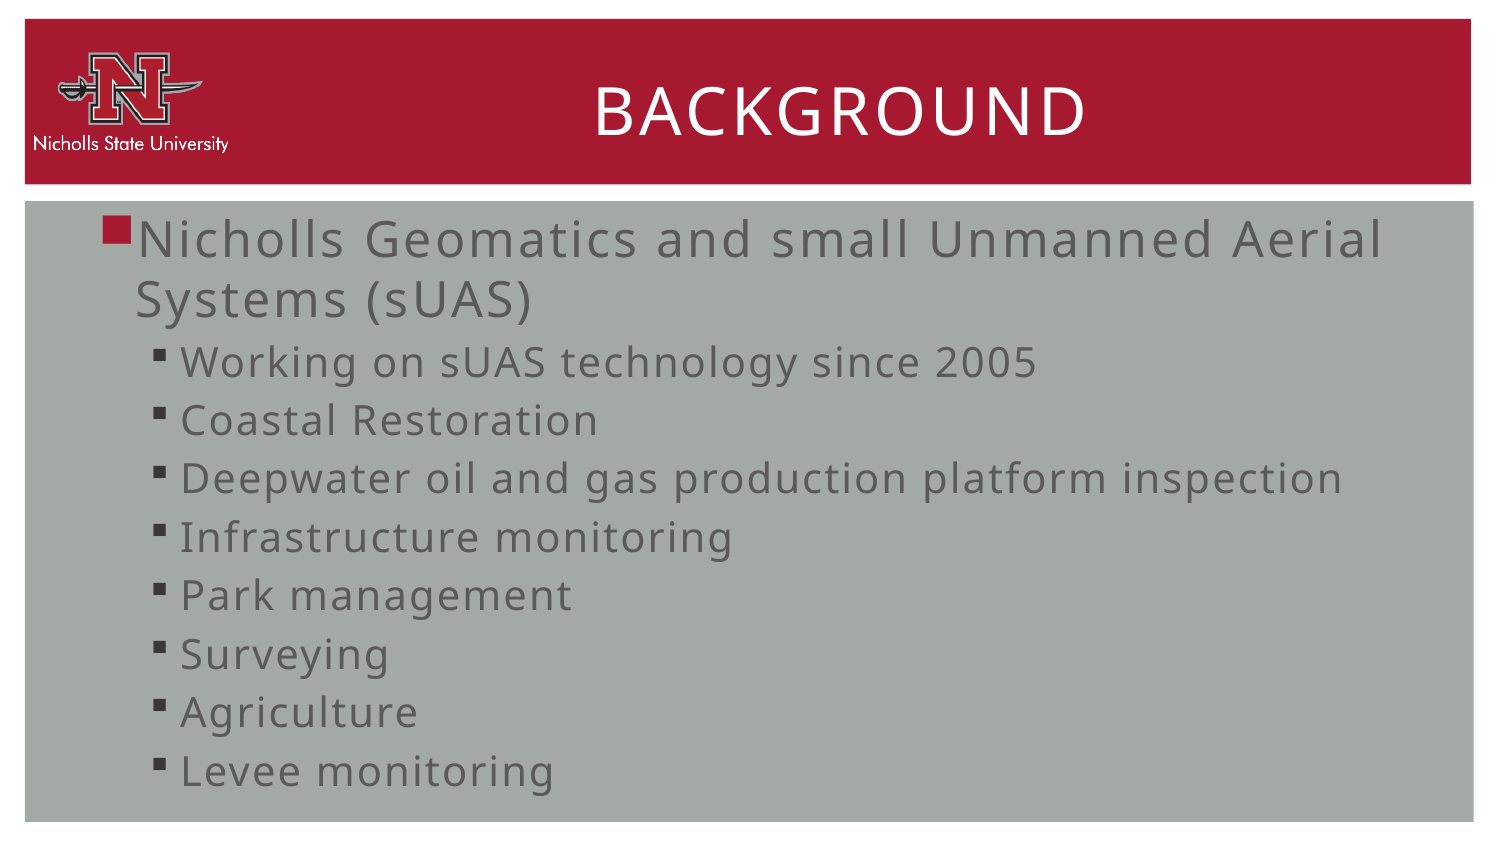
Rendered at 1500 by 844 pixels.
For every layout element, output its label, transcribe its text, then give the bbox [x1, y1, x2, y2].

list Nicholls Geomatics and small Unmanned Aerial Systems (sUAS) Working on sUAS technology since 2005 Coastal Restoration Deepwater oil and gas production platform inspection Infrastructure monitoring Park management Surveying Agriculture Levee monitoring [75, 199, 1476, 823]
title Background [242, 43, 1438, 174]
